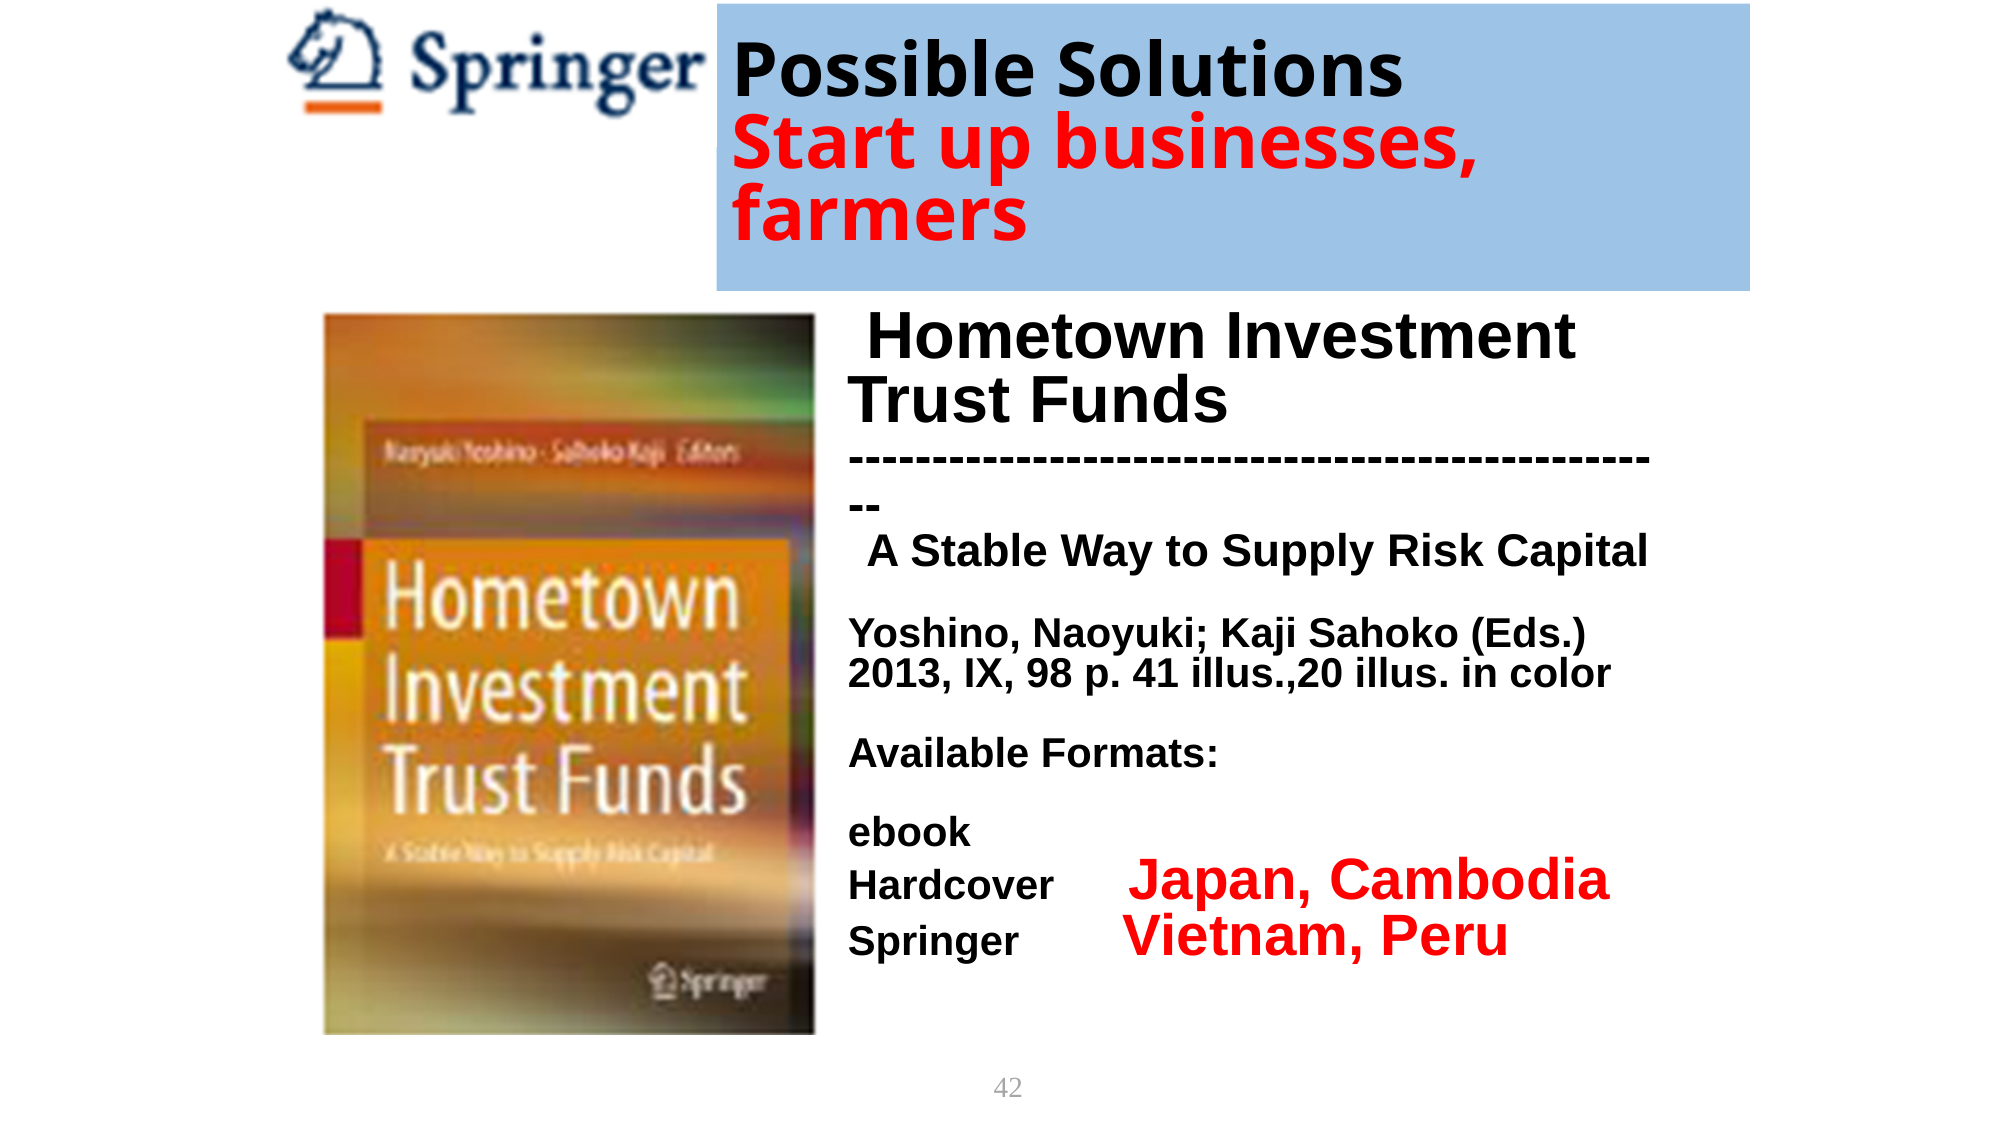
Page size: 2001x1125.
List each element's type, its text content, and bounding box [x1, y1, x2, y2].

picture [279, 2, 717, 147]
text_box Possible Solutions Start up businesses, farmers [716, 3, 1750, 291]
text_box Hometown Investment Trust Funds -------------------------------------------------- A Stable Way to Supply Risk Capital Yoshino, Naoyuki; Kaji Sahoko (Eds.) 2013, IX, 98 p. 41 illus.,20 illus. in color Available Formats: ebook Hardcover Japan, Cambodia Springer Vietnam, Peru [833, 299, 1684, 1071]
slide_number 42 [839, 1071, 1178, 1117]
picture [300, 299, 828, 1035]
